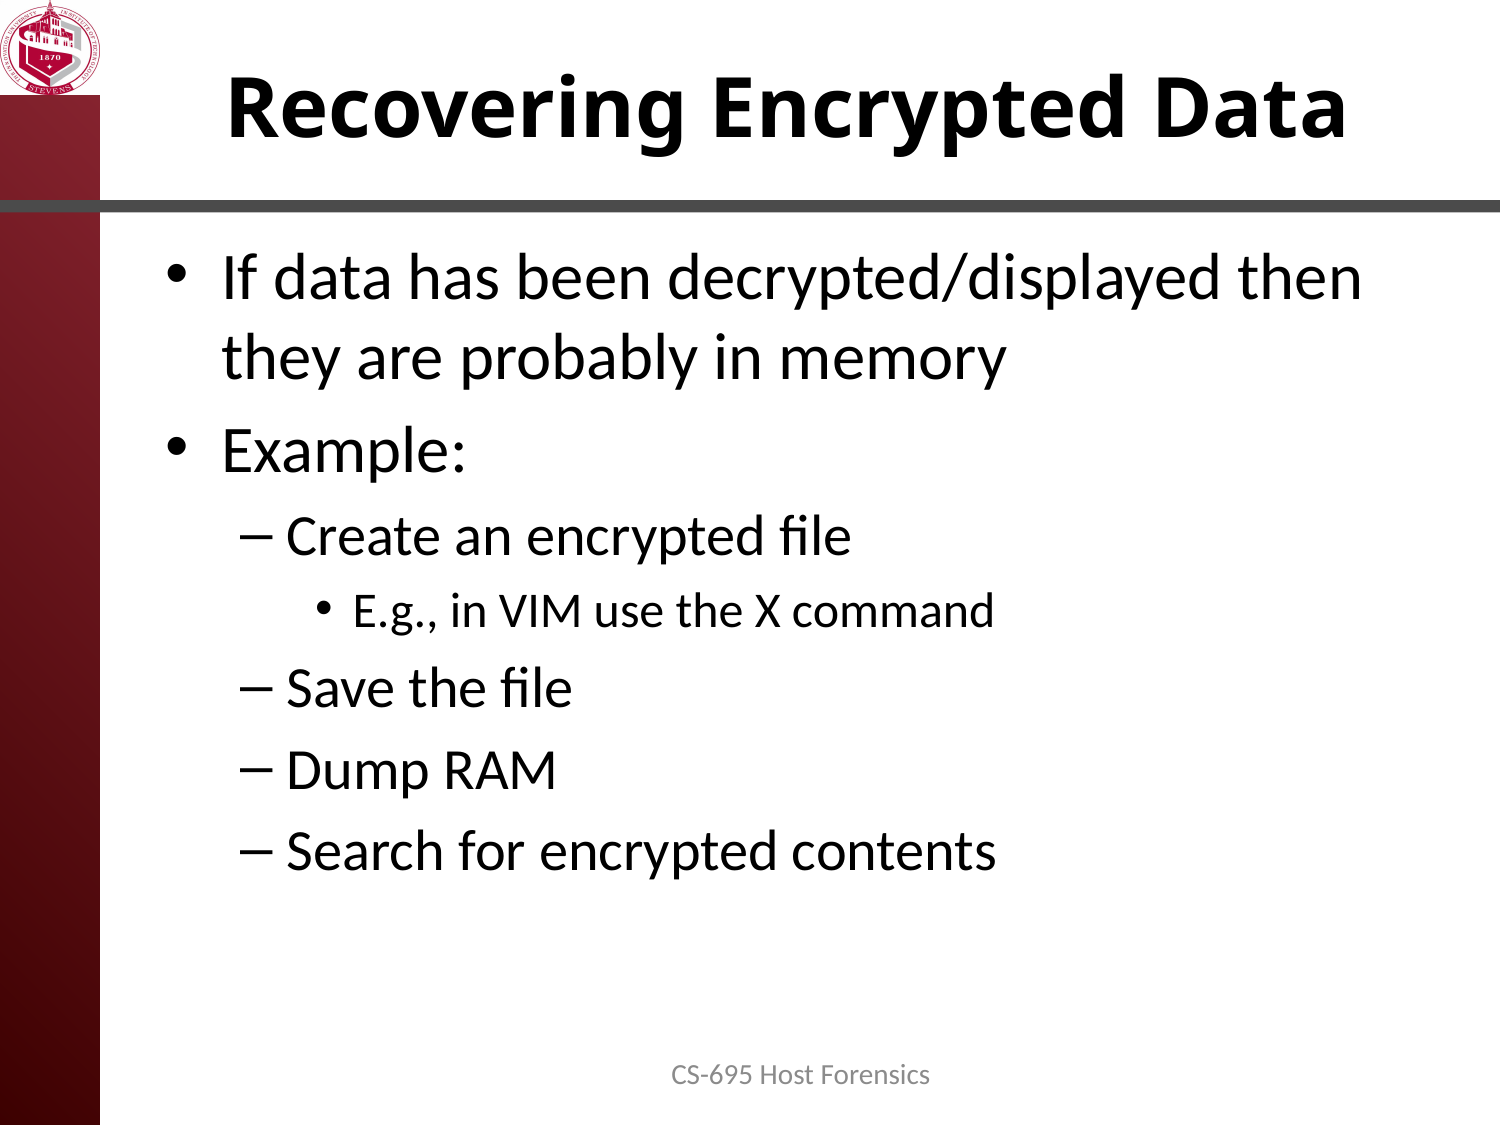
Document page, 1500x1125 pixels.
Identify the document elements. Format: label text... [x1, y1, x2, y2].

list If data has been decrypted/displayed then they are probably in memory Example: Create an encrypted file E.g., in VIM use the X command Save the file Dump RAM Search for encrypted contents [149, 224, 1426, 1026]
picture [0, 0, 100, 95]
footer CS-695 Host Forensics [614, 1042, 988, 1103]
title Recovering Encrypted Data [149, 21, 1426, 188]
